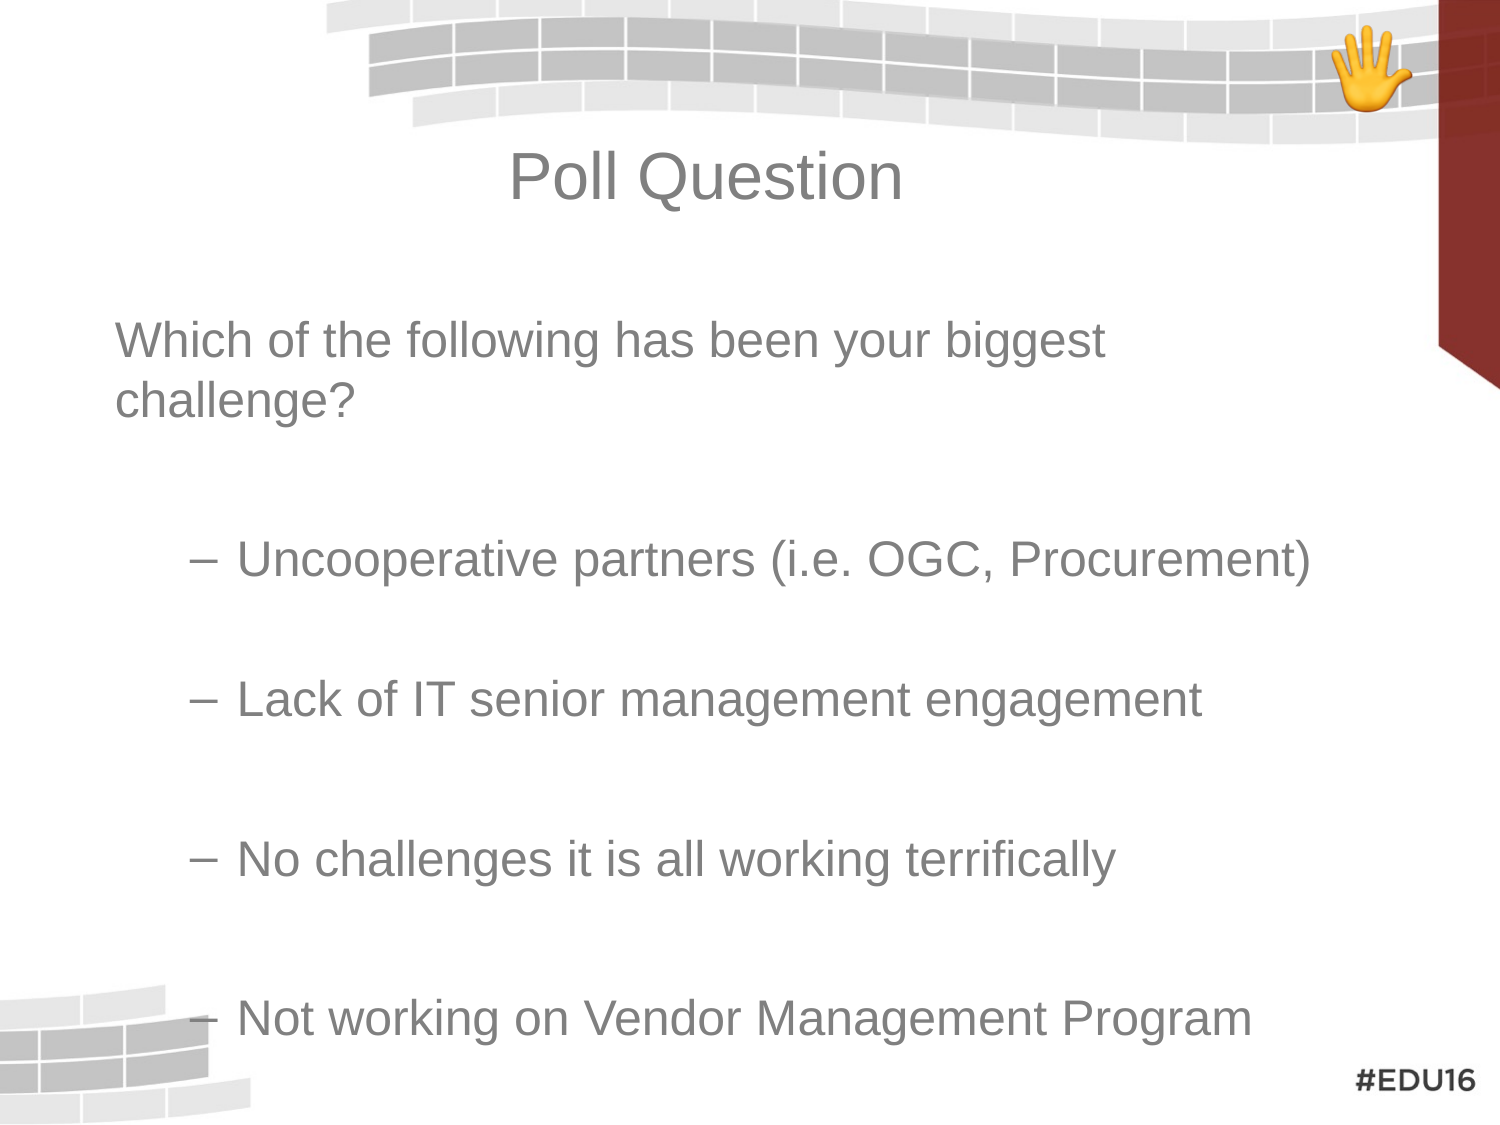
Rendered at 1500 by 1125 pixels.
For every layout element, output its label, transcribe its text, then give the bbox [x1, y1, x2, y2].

picture [0, 0, 1500, 1125]
title Poll Question [112, 125, 1300, 299]
list Which of the following has been your biggest challenge? Uncooperative partners (i.e. OGC, Procurement) Lack of IT senior management engagement No challenges it is all working terrifically Not working on Vendor Management Program [99, 299, 1375, 1025]
